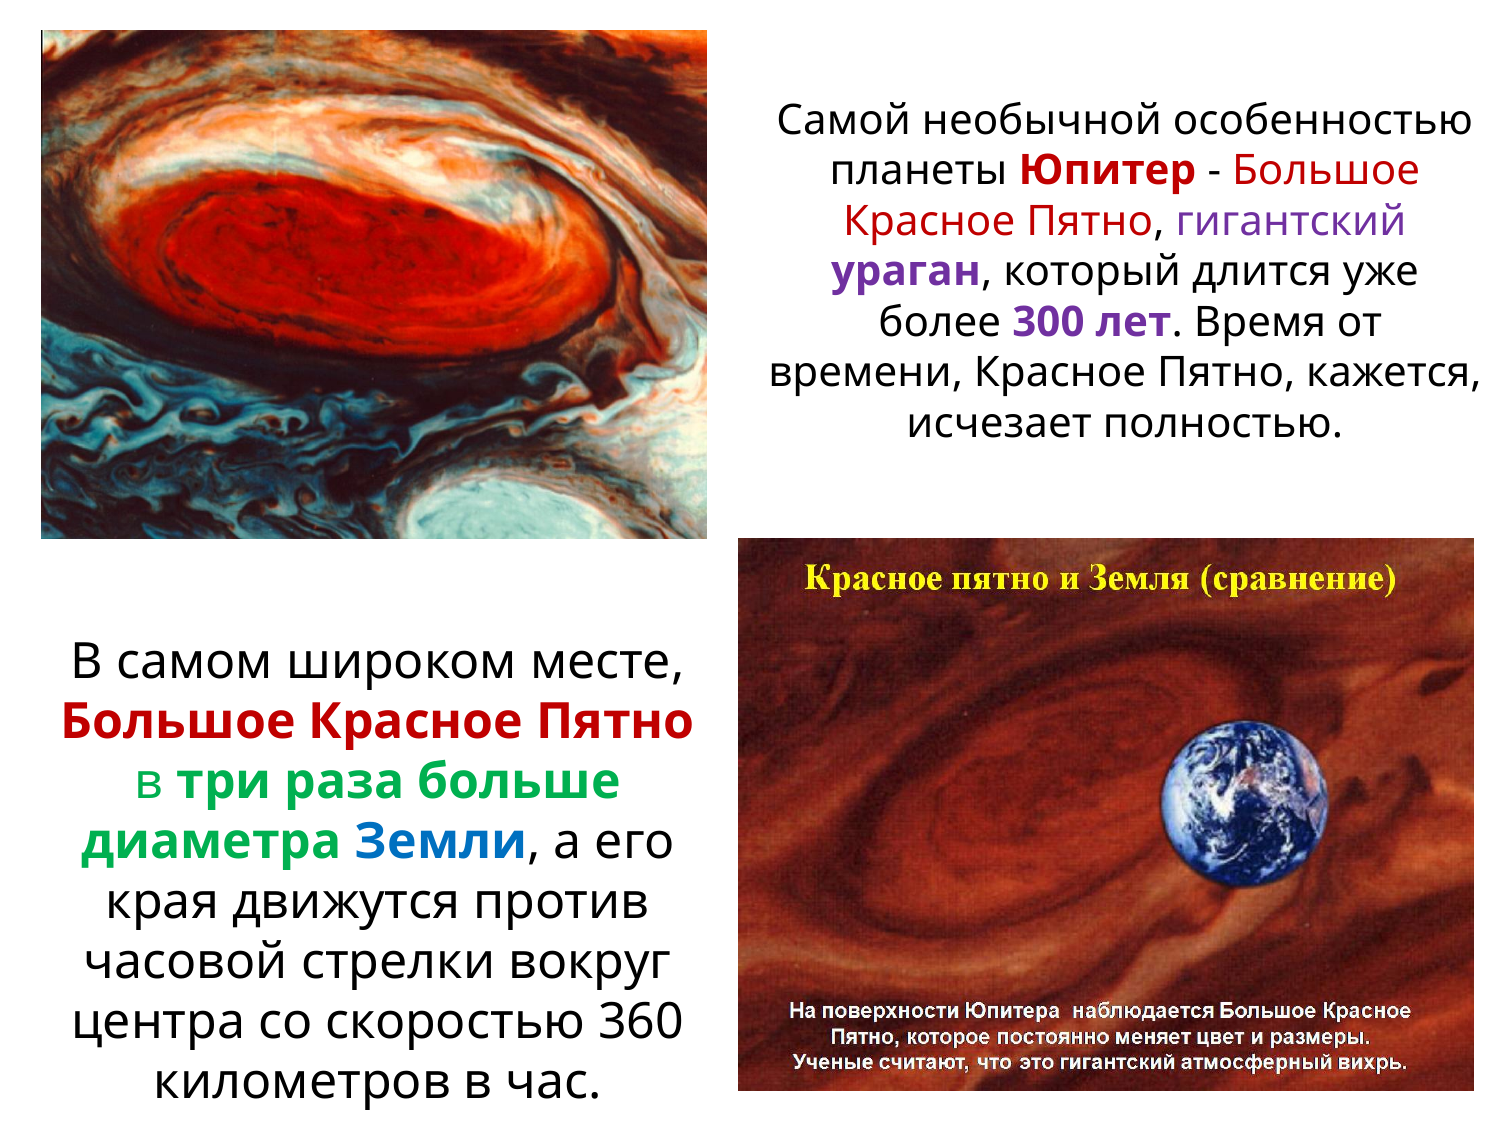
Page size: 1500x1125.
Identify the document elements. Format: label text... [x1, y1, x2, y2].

picture [737, 538, 1474, 1091]
picture [40, 30, 707, 540]
title Самой необычной особенностью планеты Юпитер - Большое Красное Пятно, гигантский ураган, который длится уже более 300 лет. Время от времени, Красное Пятно, кажется, исчезает полностью. [750, 30, 1500, 539]
subtitle В самом широком месте, Большое Красное Пятно в три раза больше диаметра Земли, а его края движутся против часовой стрелки вокруг центра со скоростью 360 километров в час. [41, 550, 715, 1125]
